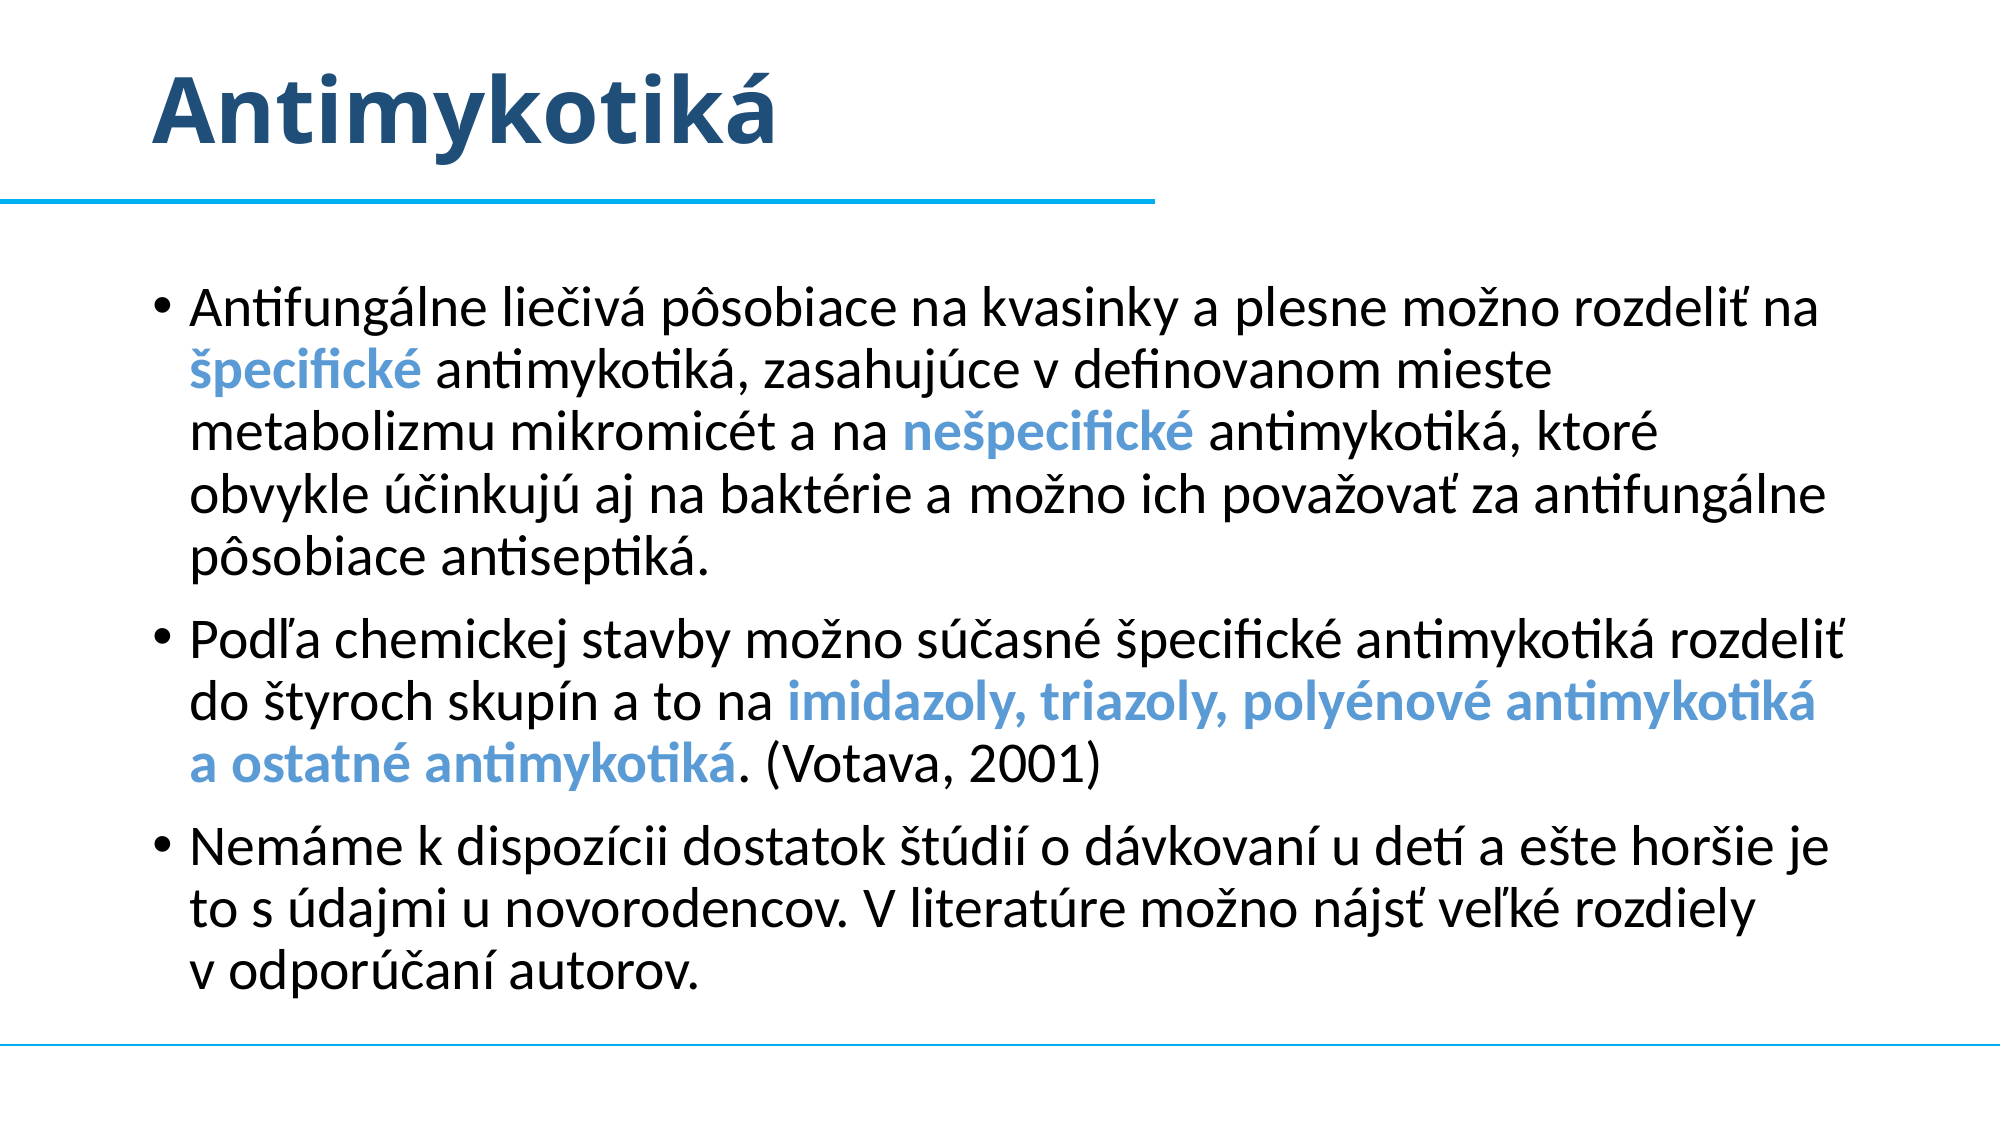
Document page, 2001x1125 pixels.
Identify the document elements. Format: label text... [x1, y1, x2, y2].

list Antifungálne liečivá pôsobiace na kvasinky a plesne možno rozdeliť na špecifické antimykotiká, zasahujúce v definovanom mieste metabolizmu mikromicét a na nešpecifické antimykotiká, ktoré obvykle účinkujú aj na baktérie a možno ich považovať za antifungálne pôsobiace antiseptiká. Podľa chemickej stavby možno súčasné špecifické antimykotiká rozdeliť do štyroch skupín a to na imidazoly, triazoly, polyénové antimykotiká a ostatné antimykotiká. (Votava, 2001) Nemáme k dispozícii dostatok štúdií o dávkovaní u detí a ešte horšie je to s údajmi u novorodencov. V literatúre možno nájsť veľké rozdiely v odporúčaní autorov. [137, 269, 1863, 1014]
title Antimykotiká [137, 40, 1863, 188]
